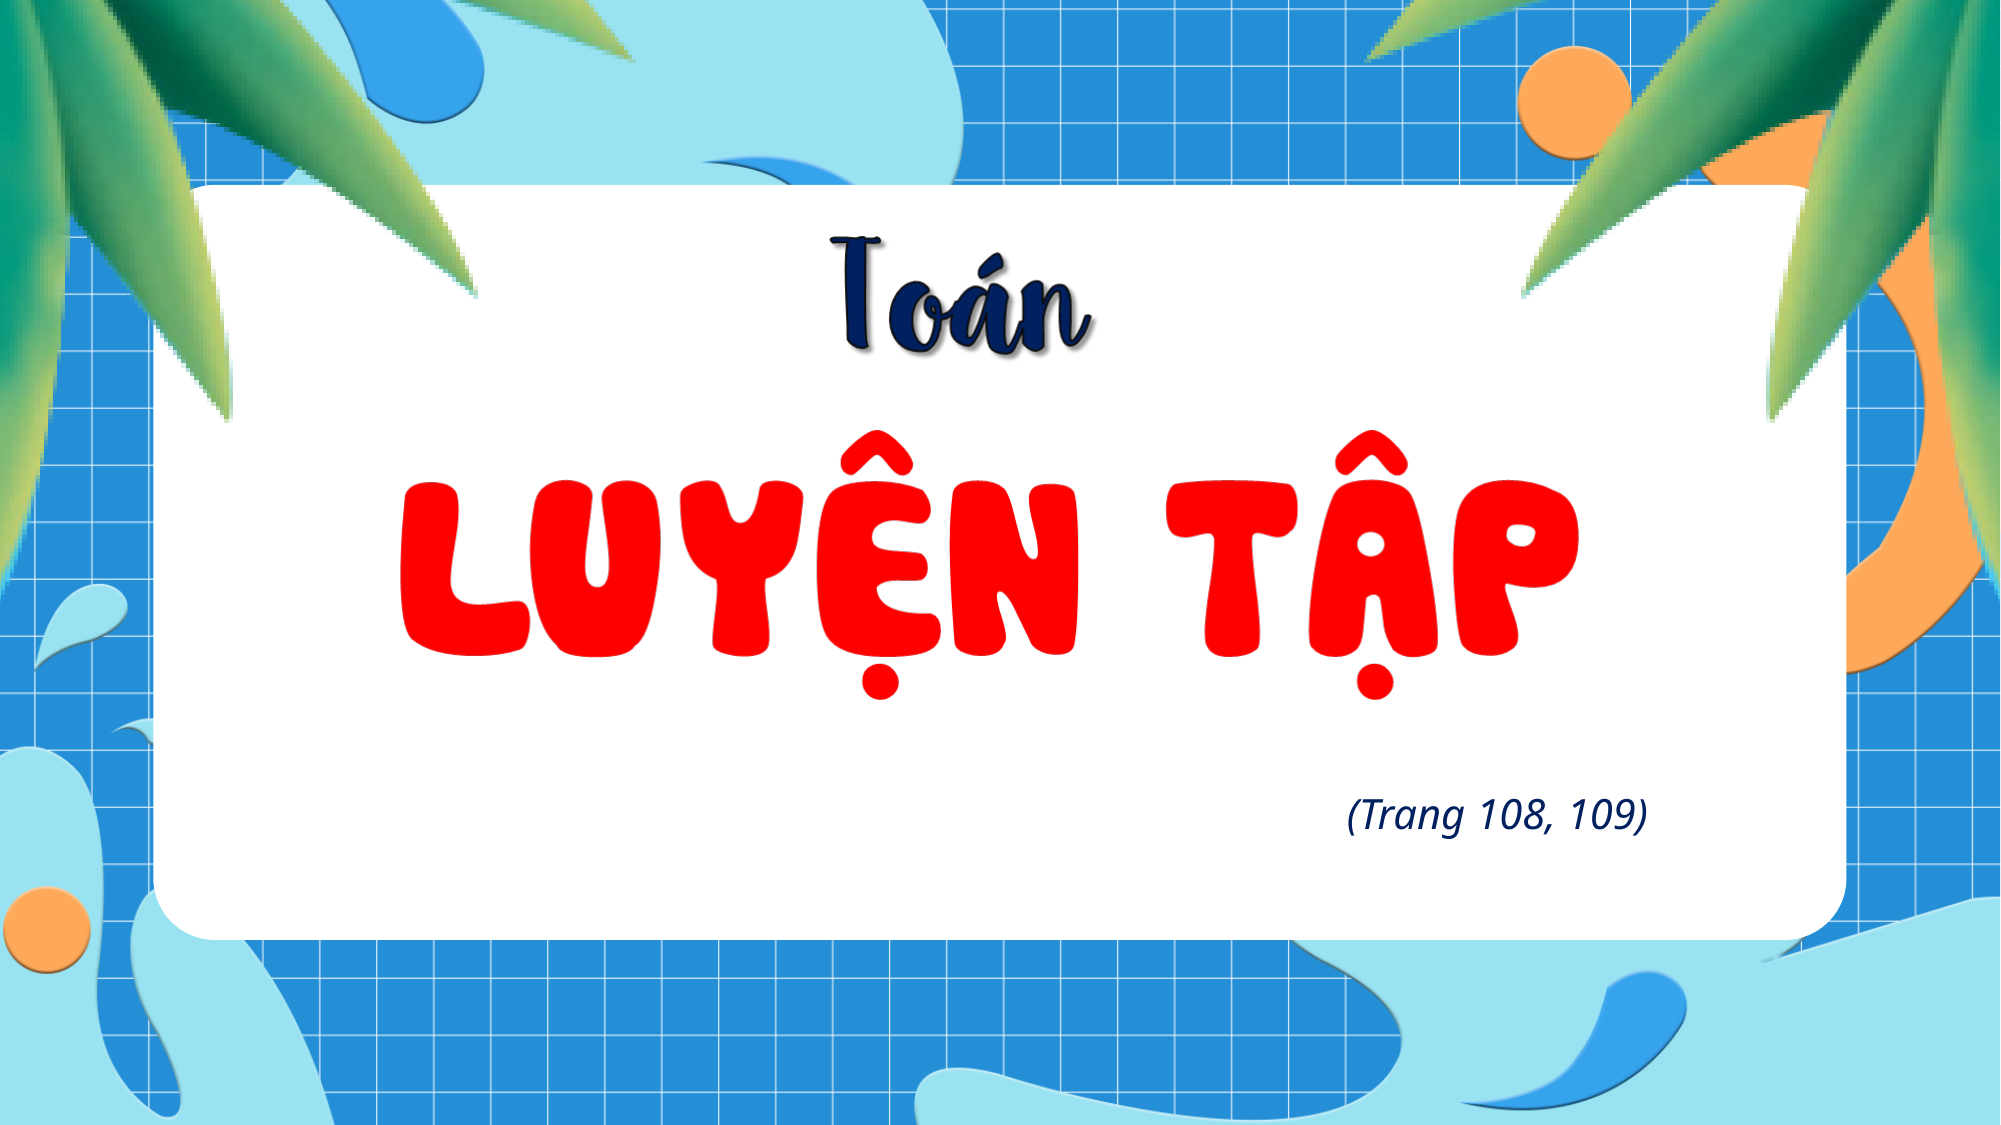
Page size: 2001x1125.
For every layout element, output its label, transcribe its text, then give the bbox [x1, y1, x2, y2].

text_box (Trang 108, 109) [1332, 780, 1735, 846]
picture [0, 0, 2001, 1125]
text_box [152, 621, 1848, 942]
text_box [637, 183, 1363, 399]
